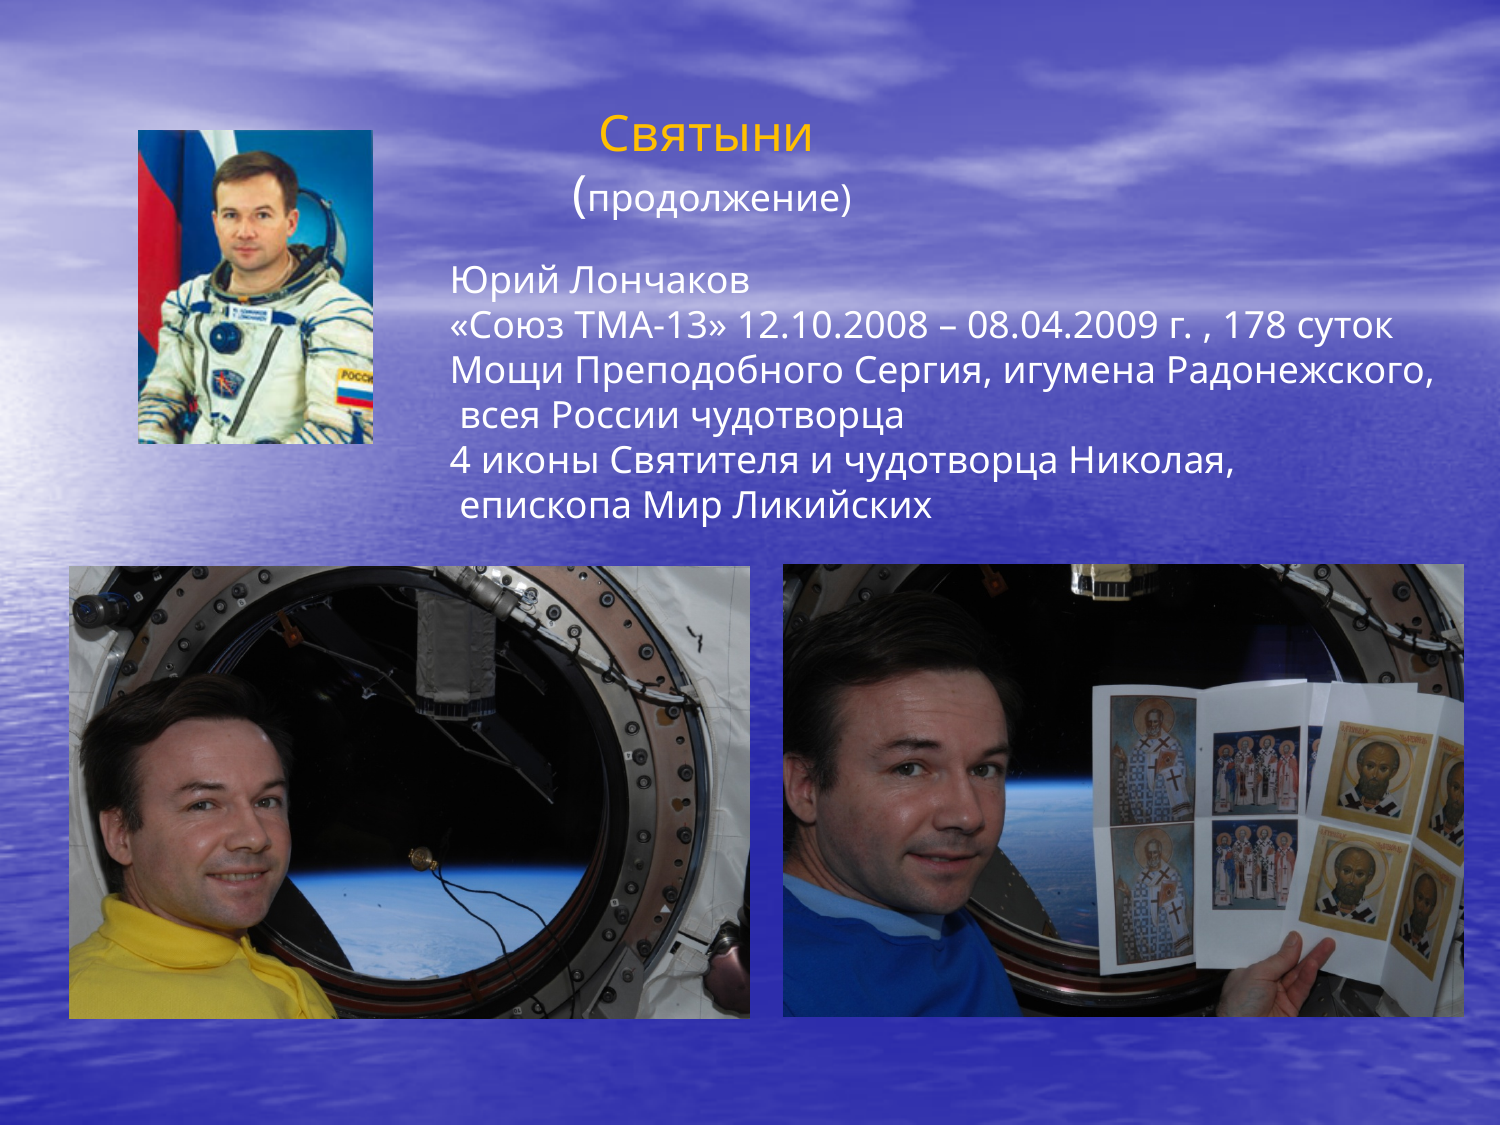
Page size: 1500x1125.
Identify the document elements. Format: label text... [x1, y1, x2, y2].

picture [69, 566, 750, 1019]
text_box Юрий Лончаков «Союз ТМА-13» 12.10.2008 – 08.04.2009 г. , 178 суток Мощи Преподобного Сергия, игумена Радонежского, всея России чудотворца 4 иконы Святителя и чудотворца Николая, епископа Мир Ликийских [434, 248, 1451, 534]
text_box Святыни (продолжение) [89, 93, 1335, 229]
picture [137, 130, 373, 444]
picture [783, 564, 1465, 1017]
